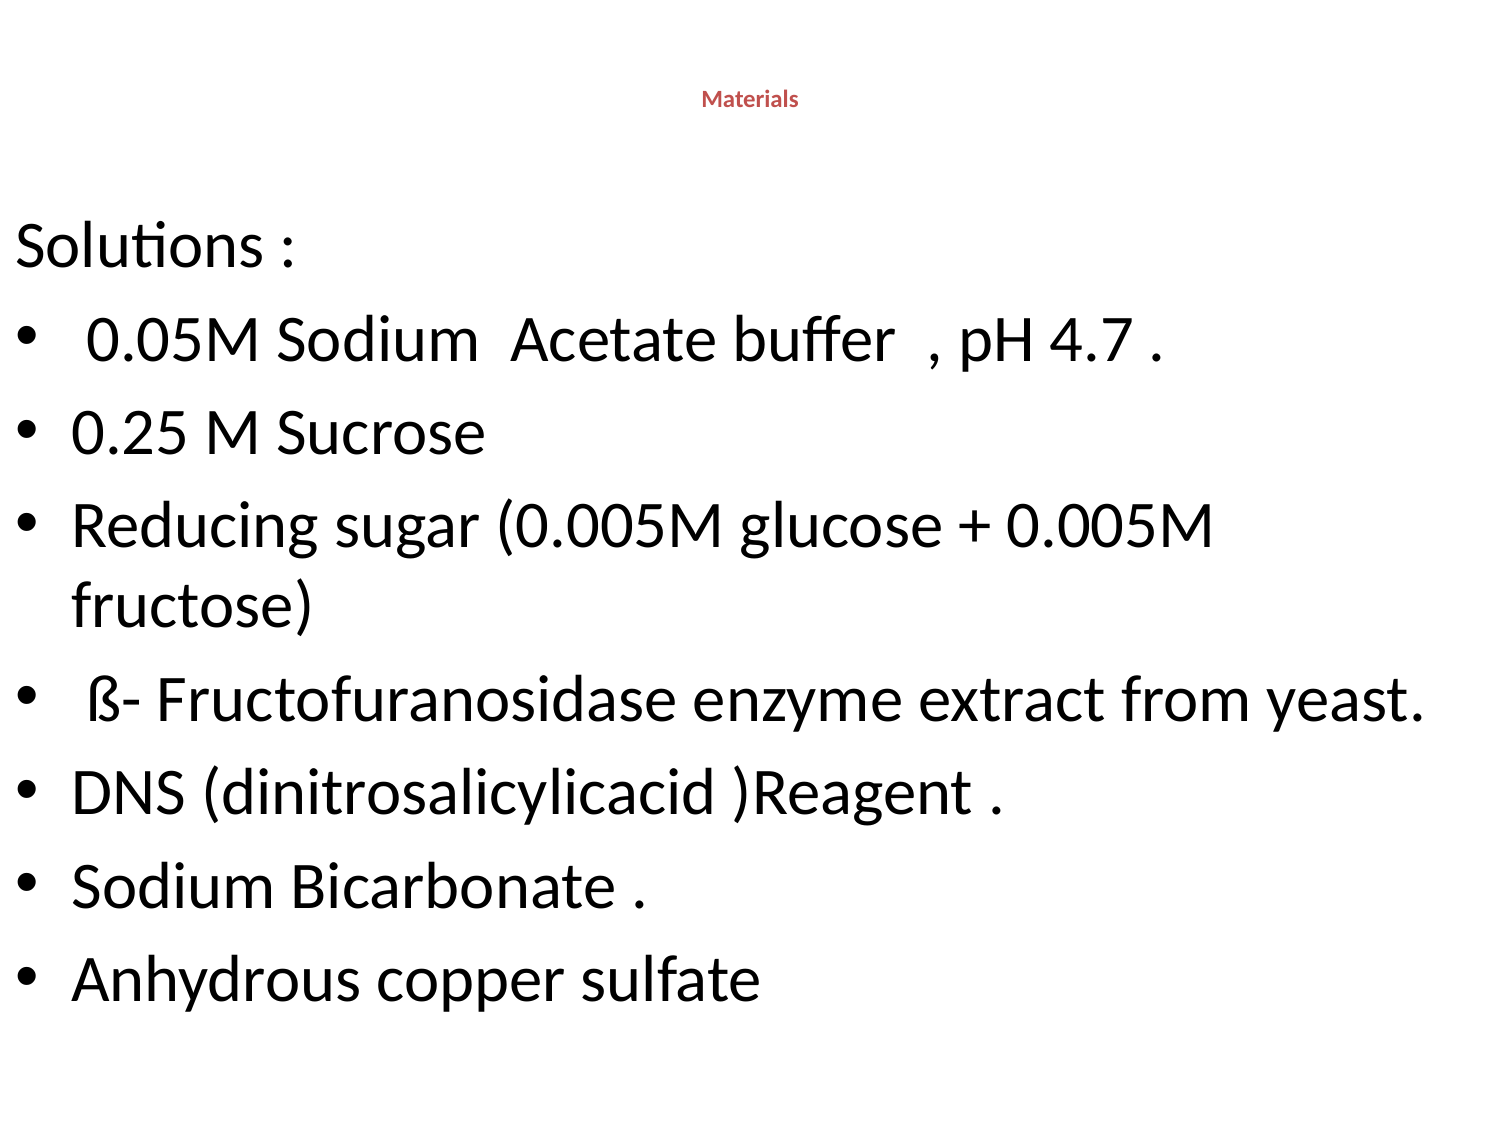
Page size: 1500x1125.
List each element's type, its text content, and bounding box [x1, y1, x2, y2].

title Materials [75, 45, 1425, 99]
list Solutions : 0.05M Sodium Acetate buffer , pH 4.7 . 0.25 M Sucrose Reducing sugar (0.005M glucose + 0.005M fructose) ß- Fructofuranosidase enzyme extract from yeast. DNS (dinitrosalicylicacid )Reagent . Sodium Bicarbonate . Anhydrous copper sulfate [0, 99, 1475, 1125]
